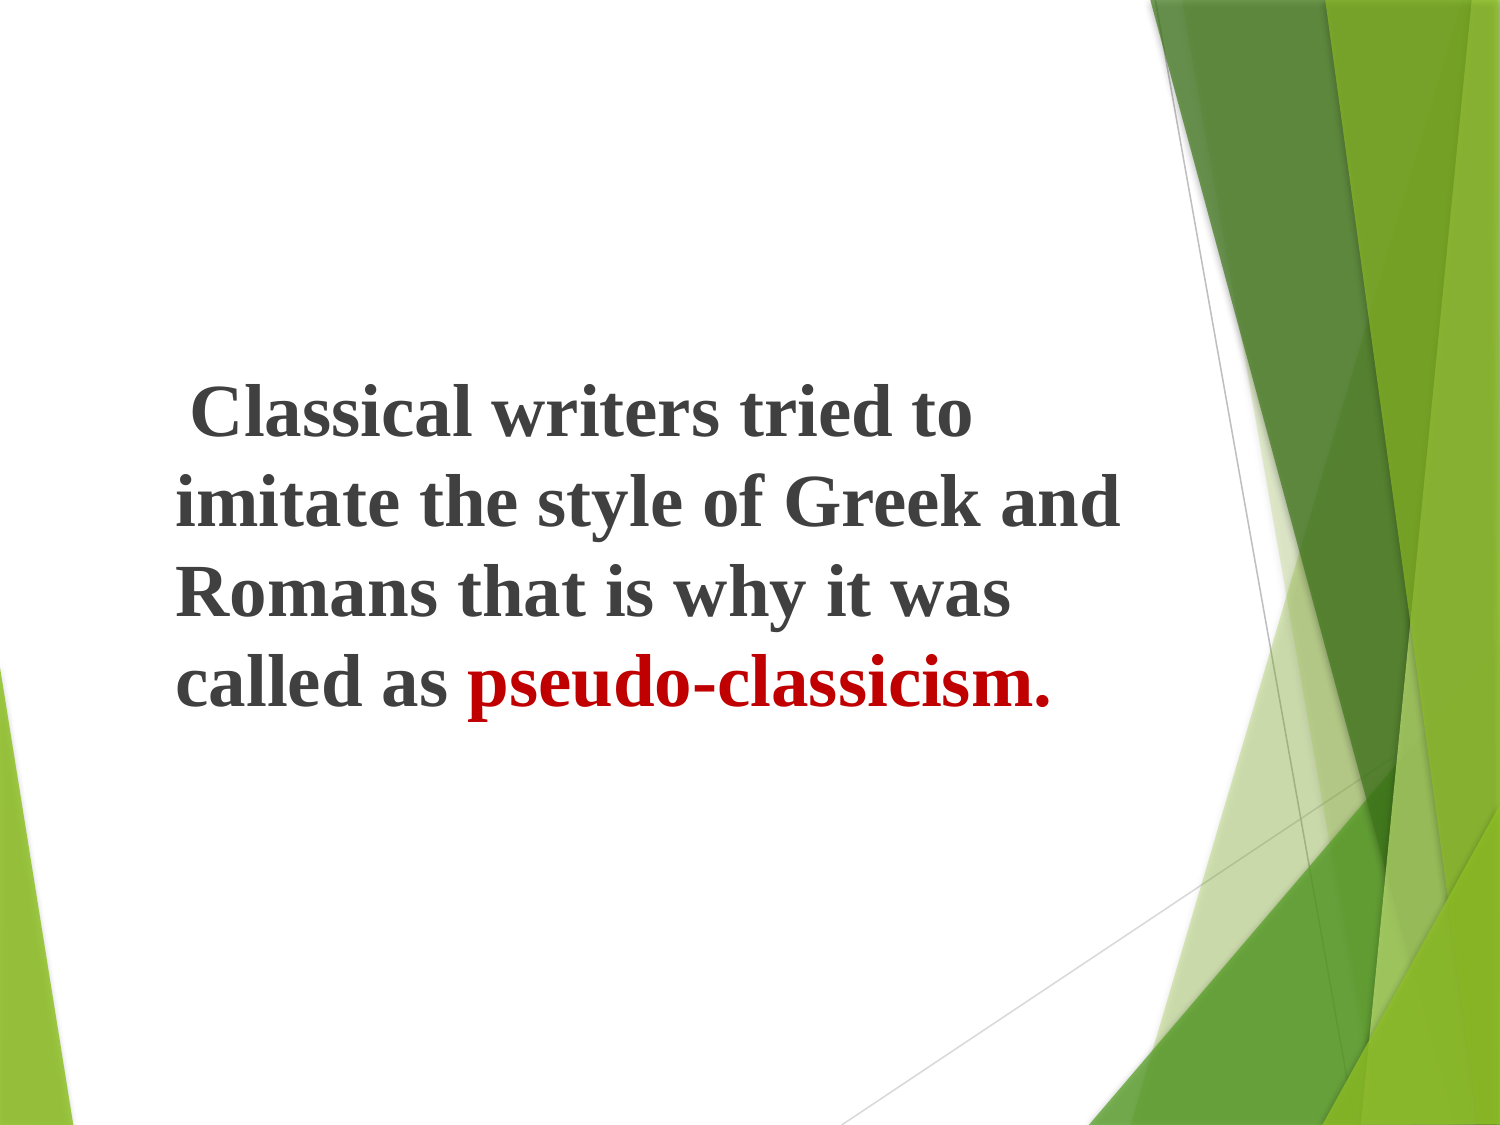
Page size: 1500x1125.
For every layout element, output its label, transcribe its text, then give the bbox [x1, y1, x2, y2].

list Classical writers tried to imitate the style of Greek and Romans that is why it was called as pseudo-classicism. [99, 354, 1142, 992]
